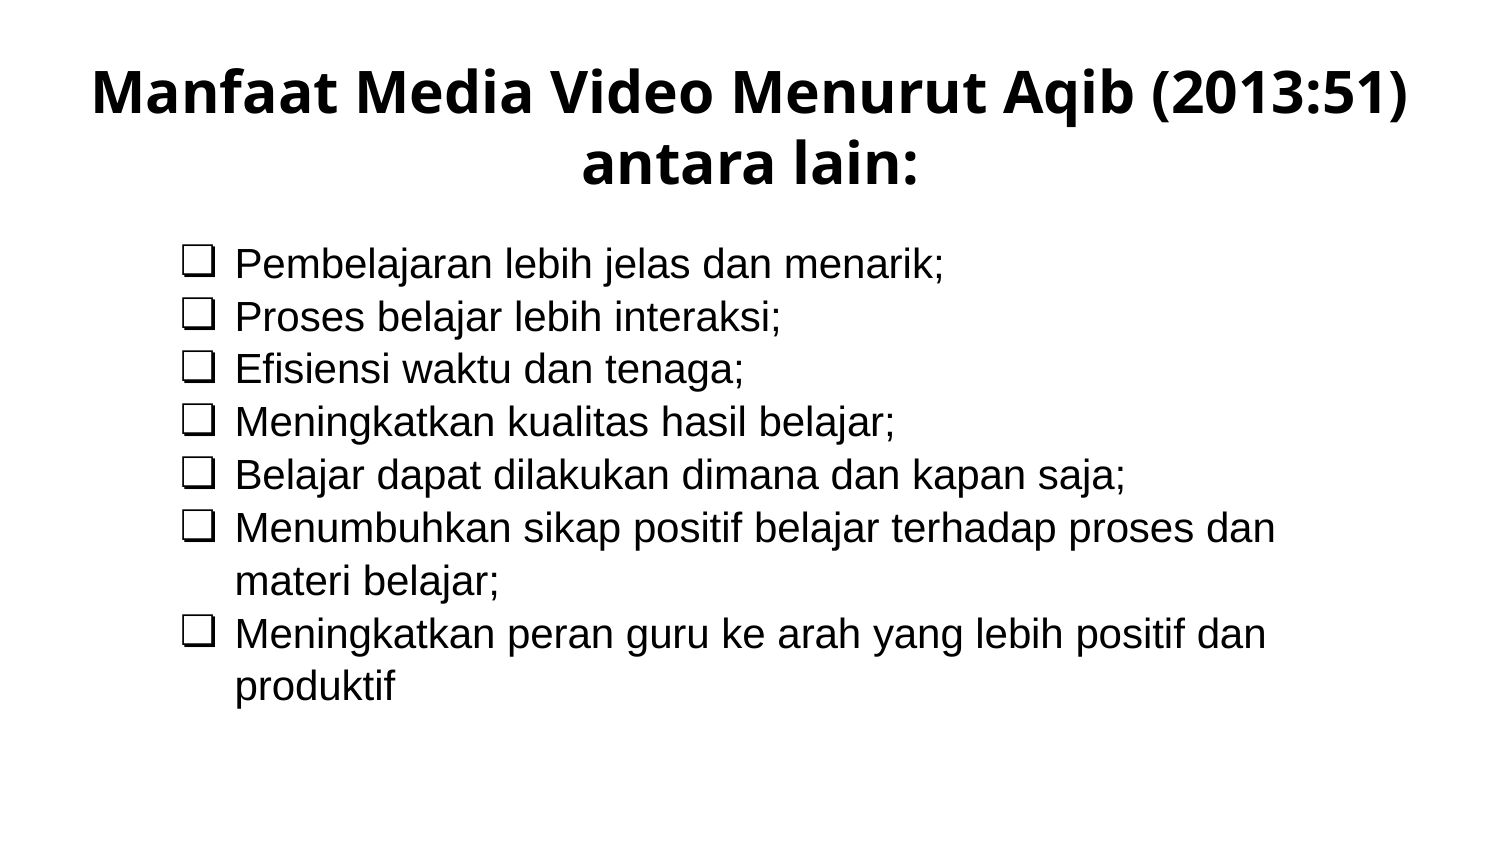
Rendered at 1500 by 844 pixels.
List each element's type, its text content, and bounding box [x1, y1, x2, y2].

title Manfaat Media Video Menurut Aqib (2013:51) antara lain: [51, 40, 1449, 219]
list Pembelajaran lebih jelas dan menarik; Proses belajar lebih interaksi; Efisiensi waktu dan tenaga; Meningkatkan kualitas hasil belajar; Belajar dapat dilakukan dimana dan kapan saja; Menumbuhkan sikap positif belajar terhadap proses dan materi belajar; Meningkatkan peran guru ke arah yang lebih positif dan produktif [144, 218, 1317, 779]
